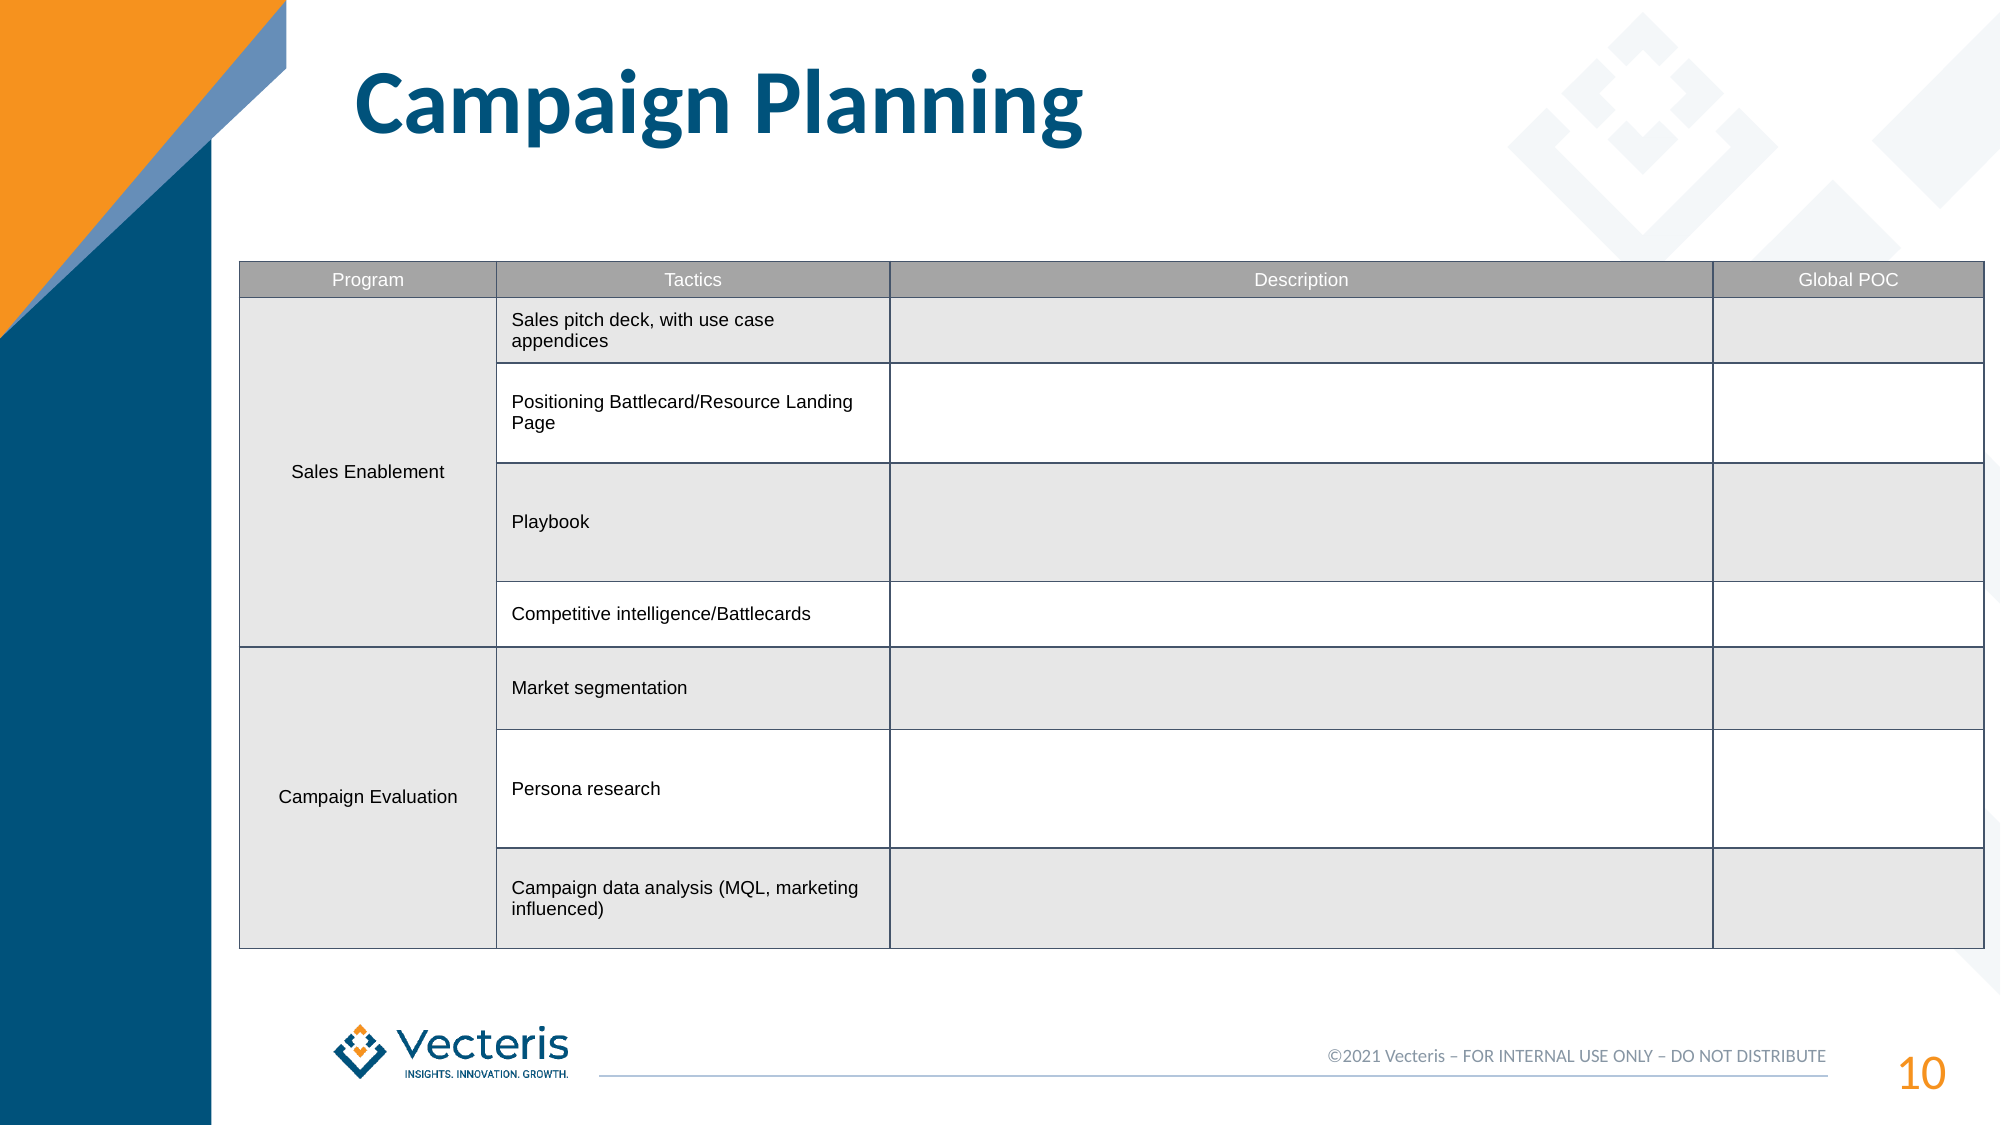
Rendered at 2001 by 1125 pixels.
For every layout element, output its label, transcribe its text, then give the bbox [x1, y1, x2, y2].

table_cell Sales Enablement [240, 298, 496, 646]
table_cell [891, 730, 1712, 847]
table_cell Persona research [497, 730, 889, 847]
table_cell [1714, 298, 1983, 362]
table_cell Positioning Battlecard/Resource Landing Page [497, 364, 889, 462]
picture [333, 1053, 358, 1079]
table_cell [1714, 730, 1983, 847]
table_cell [1714, 364, 1983, 462]
table_cell Playbook [497, 464, 889, 581]
table_cell [891, 849, 1712, 948]
table_cell Competitive intelligence/Battlecards [497, 582, 889, 646]
text_box ©2021 Vecteris – FOR INTERNAL USE ONLY – DO NOT DISTRIBUTE [1187, 1043, 1827, 1067]
table_cell [891, 582, 1712, 646]
table_header Global POC [1714, 262, 1983, 297]
table_header Tactics [497, 262, 889, 297]
table_header Description [891, 262, 1712, 297]
table_cell [1714, 648, 1983, 729]
table_cell Market segmentation [497, 648, 889, 729]
title Campaign Planning [353, 52, 1791, 154]
table_cell [891, 298, 1712, 362]
picture [555, 1039, 568, 1047]
table_cell [891, 648, 1712, 729]
picture [333, 1024, 568, 1079]
table_header Program [240, 262, 496, 297]
slide_number 10 [1826, 1035, 1947, 1093]
table_cell [891, 464, 1712, 581]
table_cell [891, 364, 1712, 462]
table_cell [1714, 849, 1983, 948]
table_cell Sales pitch deck, with use case appendices [497, 298, 889, 362]
table_cell Campaign Evaluation [240, 648, 496, 948]
table_cell [1714, 582, 1983, 646]
table_cell [1714, 464, 1983, 581]
table_cell Campaign data analysis (MQL, marketing influenced) [497, 849, 889, 948]
